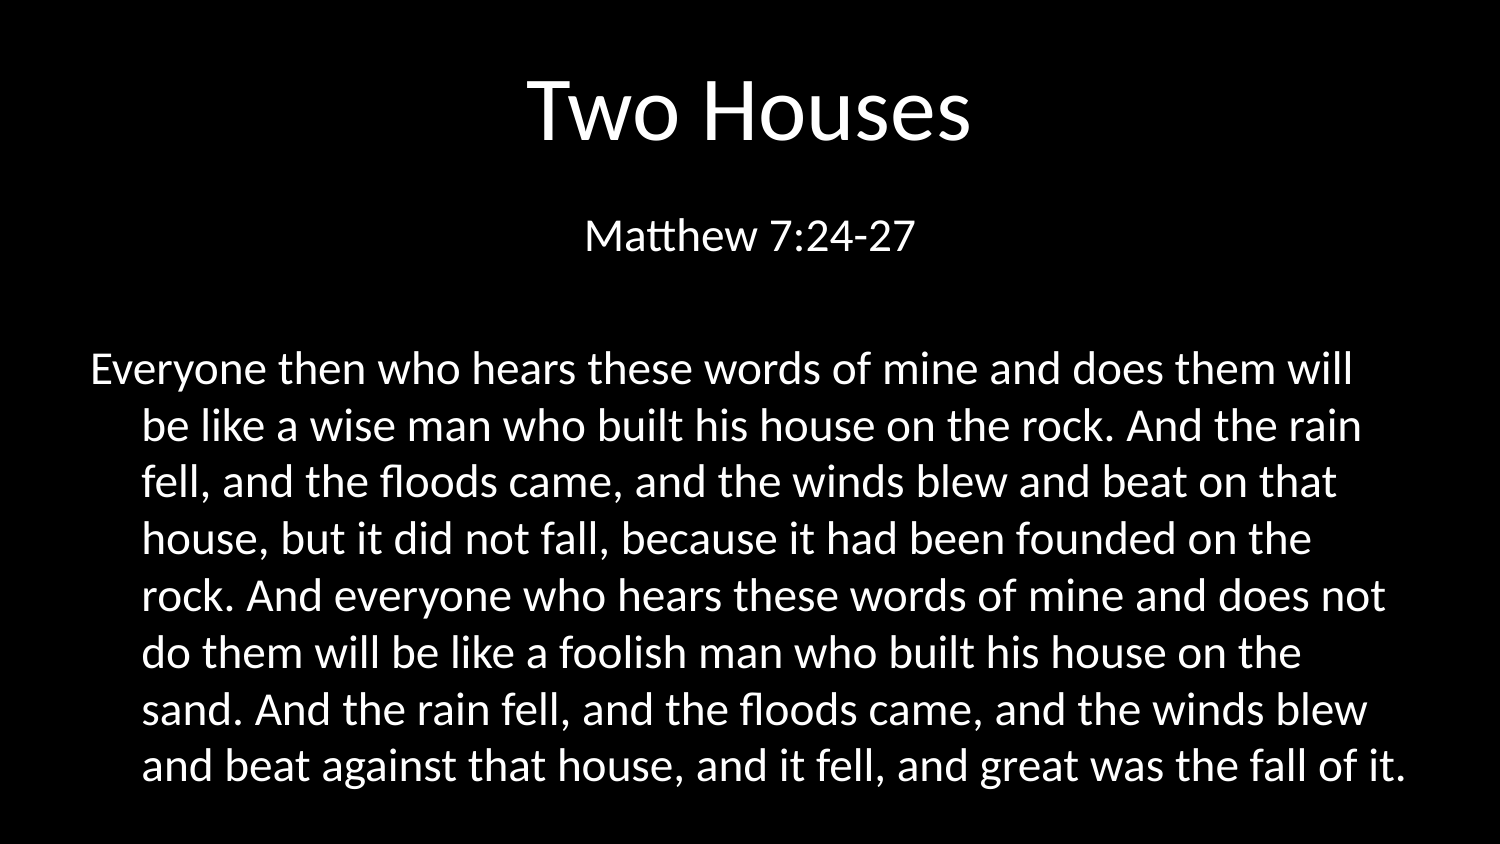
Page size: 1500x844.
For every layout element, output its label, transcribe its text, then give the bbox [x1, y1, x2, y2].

title Two Houses [75, 33, 1425, 175]
list Matthew 7:24-27 Everyone then who hears these words of mine and does them will be like a wise man who built his house on the rock. And the rain fell, and the floods came, and the winds blew and beat on that house, but it did not fall, because it had been founded on the rock. And everyone who hears these words of mine and does not do them will be like a foolish man who built his house on the sand. And the rain fell, and the floods came, and the winds blew and beat against that house, and it fell, and great was the fall of it. [75, 196, 1425, 816]
